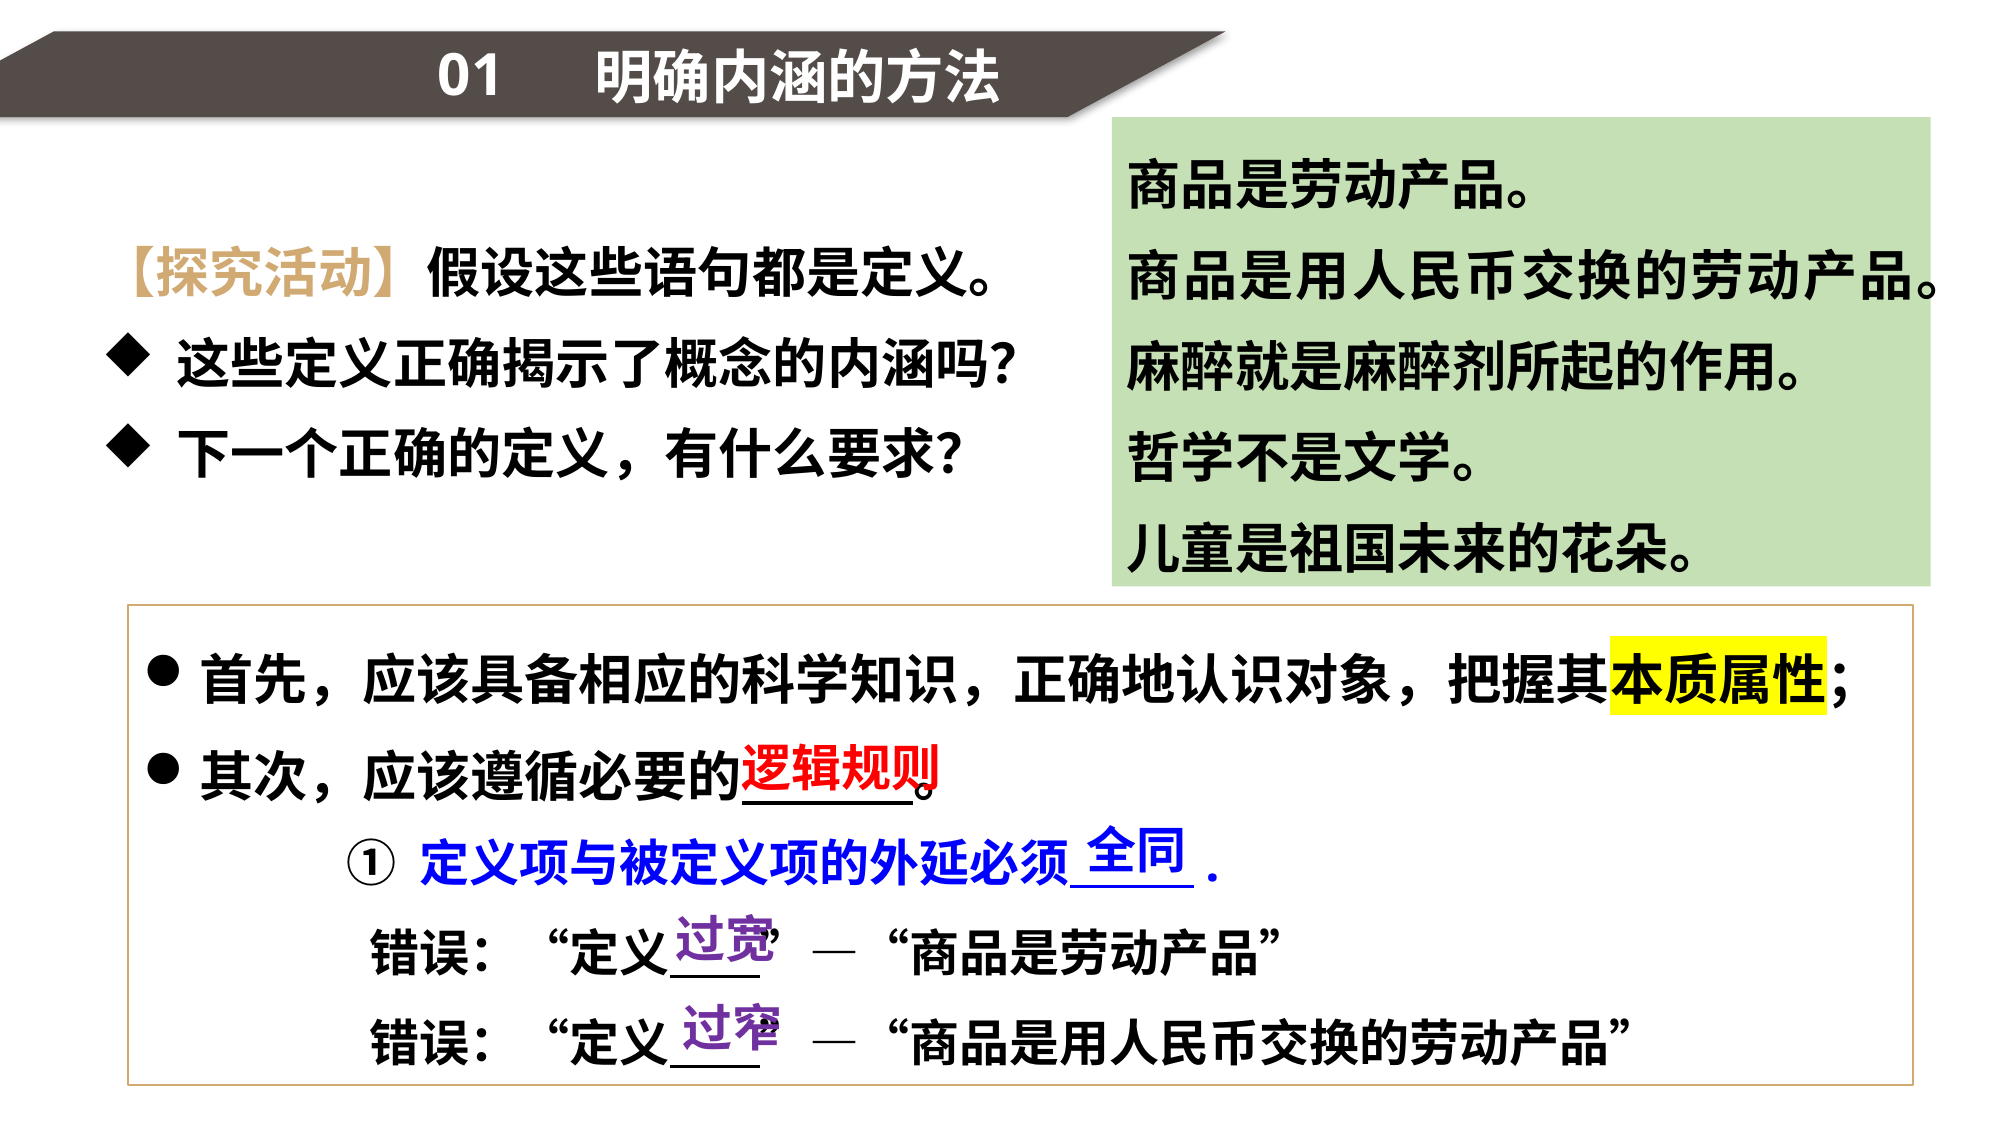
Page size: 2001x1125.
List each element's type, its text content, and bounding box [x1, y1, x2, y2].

text_box 全同 [1072, 811, 1202, 886]
text_box 过宽 [661, 899, 791, 975]
text_box 01 [423, 29, 520, 115]
text_box [0, 31, 1226, 118]
text_box ① 定义项与被定义项的外延必须 . 错误：“定义 ”—“商品是劳动产品” 错误：“定义 ”—“商品是用人民币交换的劳动产品” [331, 793, 1735, 1079]
text_box 过窄 [668, 989, 798, 1064]
text_box 首先，应该具备相应的科学知识，正确地认识对象，把握其本质属性； 其次，应该遵循必要的 。 [128, 605, 1914, 1086]
text_box 逻辑规则 [727, 728, 957, 804]
text_box 商品是劳动产品。 商品是用人民币交换的劳动产品。 麻醉就是麻醉剂所起的作用。 哲学不是文学。 儿童是祖国未来的花朵。 [1111, 117, 1931, 587]
text_box 【探究活动】假设这些语句都是定义。 这些定义正确揭示了概念的内涵吗？ 下一个正确的定义，有什么要求？ [86, 204, 1111, 493]
text_box 明确内涵的方法 [579, 32, 1018, 118]
